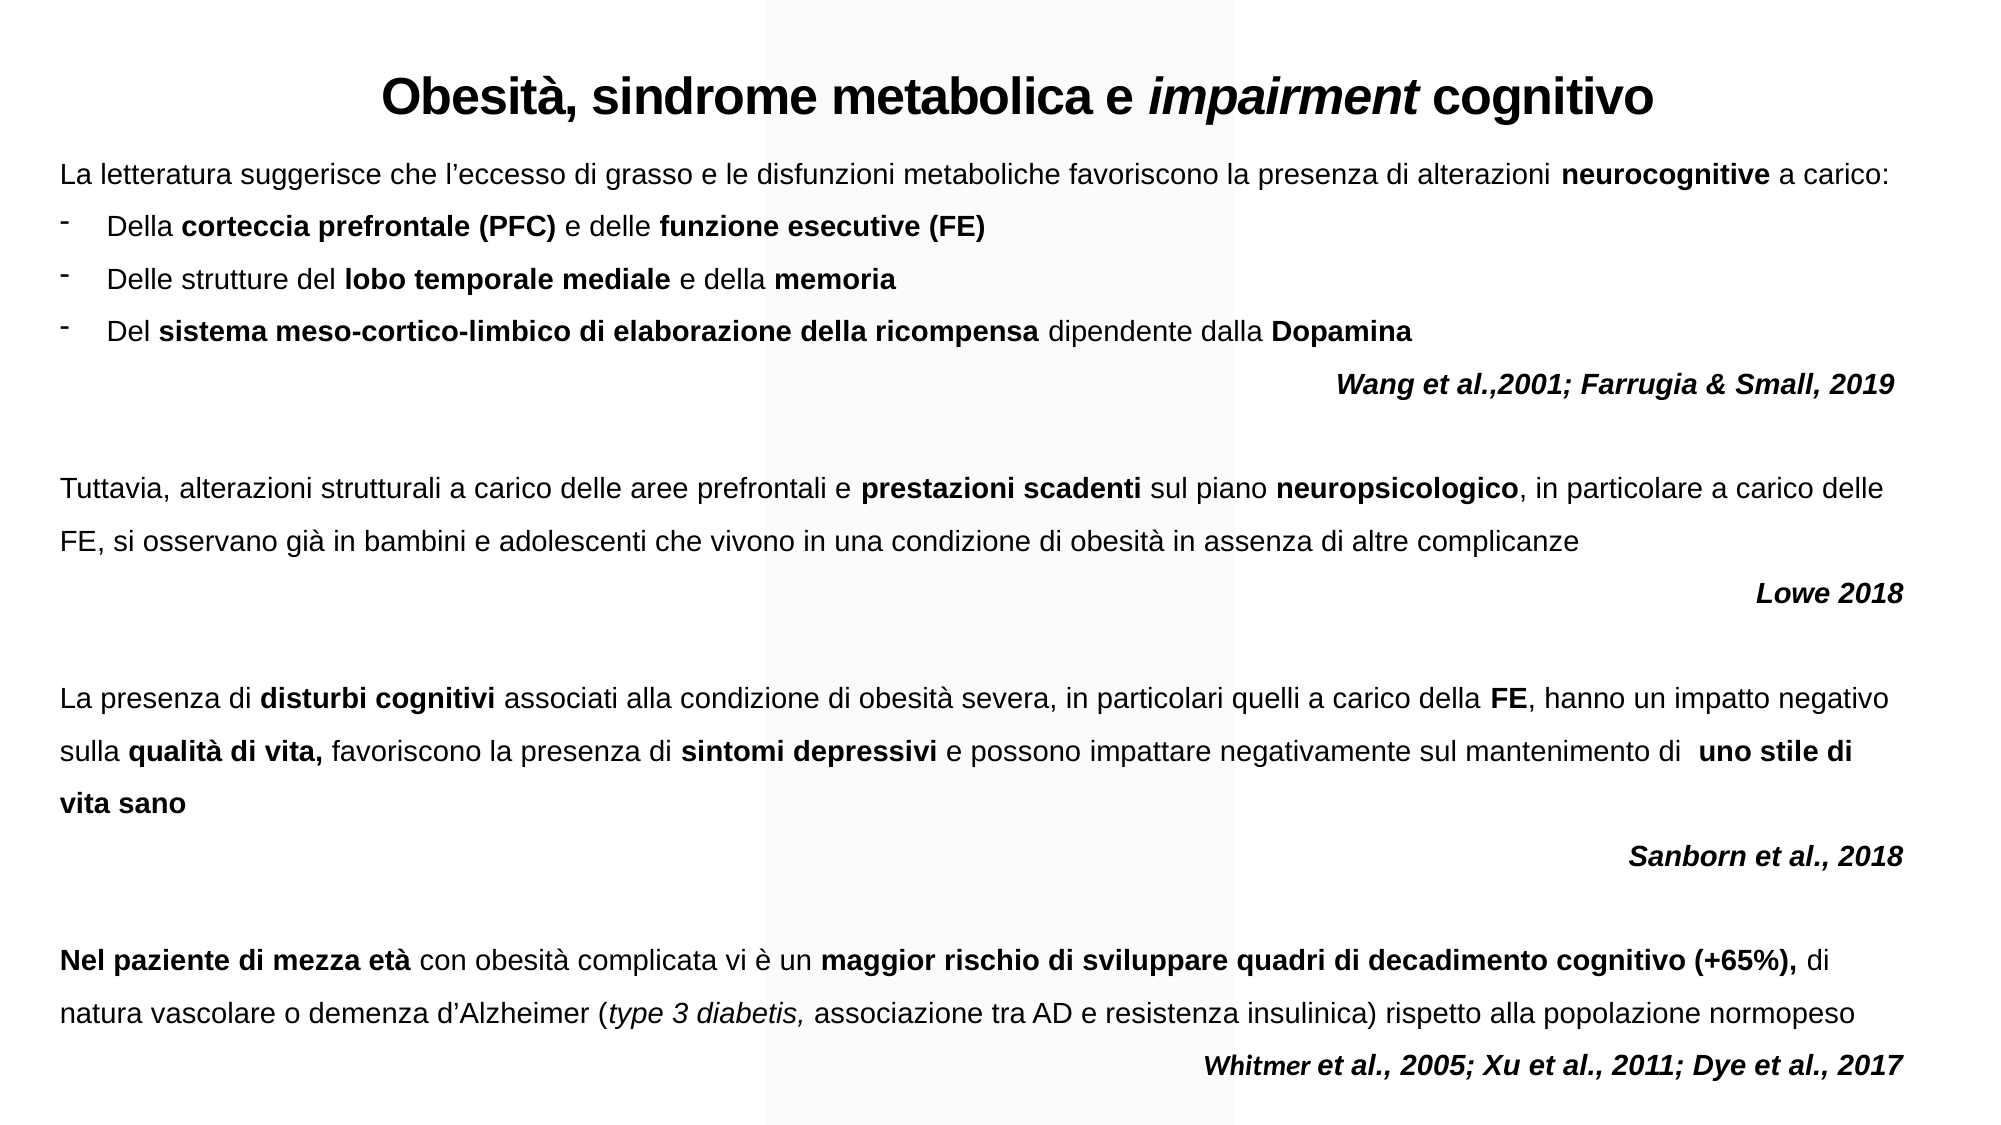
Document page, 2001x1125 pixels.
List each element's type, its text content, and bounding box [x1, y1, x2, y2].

text_box Obesità, sindrome metabolica e impairment cognitivo [0, 62, 2000, 191]
text_box La letteratura suggerisce che l’eccesso di grasso e le disfunzioni metaboliche favoriscono la presenza di alterazioni neurocognitive a carico: Della corteccia prefrontale (PFC) e delle funzione esecutive (FE) Delle strutture del lobo temporale mediale e della memoria Del sistema meso-cortico-limbico di elaborazione della ricompensa dipendente dalla Dopamina Wang et al.,2001; Farrugia & Small, 2019 Tuttavia, alterazioni strutturali a carico delle aree prefrontali e prestazioni scadenti sul piano neuropsicologico, in particolare a carico delle FE, si osservano già in bambini e adolescenti che vivono in una condizione di obesità in assenza di altre complicanze Lowe 2018 La presenza di disturbi cognitivi associati alla condizione di obesità severa, in particolari quelli a carico della FE, hanno un impatto negativo sulla qualità di vita, favoriscono la presenza di sintomi depressivi e possono impattare negativamente sul mantenimento di uno stile di vita sano Sanborn et al., 2018 Nel paziente di mezza età con obesità complicata vi è un maggior rischio di sviluppare quadri di decadimento cognitivo (+65%), di natura vascolare o demenza d’Alzheimer (type 3 diabetis, associazione tra AD e resistenza insulinica) rispetto alla popolazione normopeso Whitmer et al., 2005; Xu et al., 2011; Dye et al., 2017 [51, 129, 1912, 1090]
